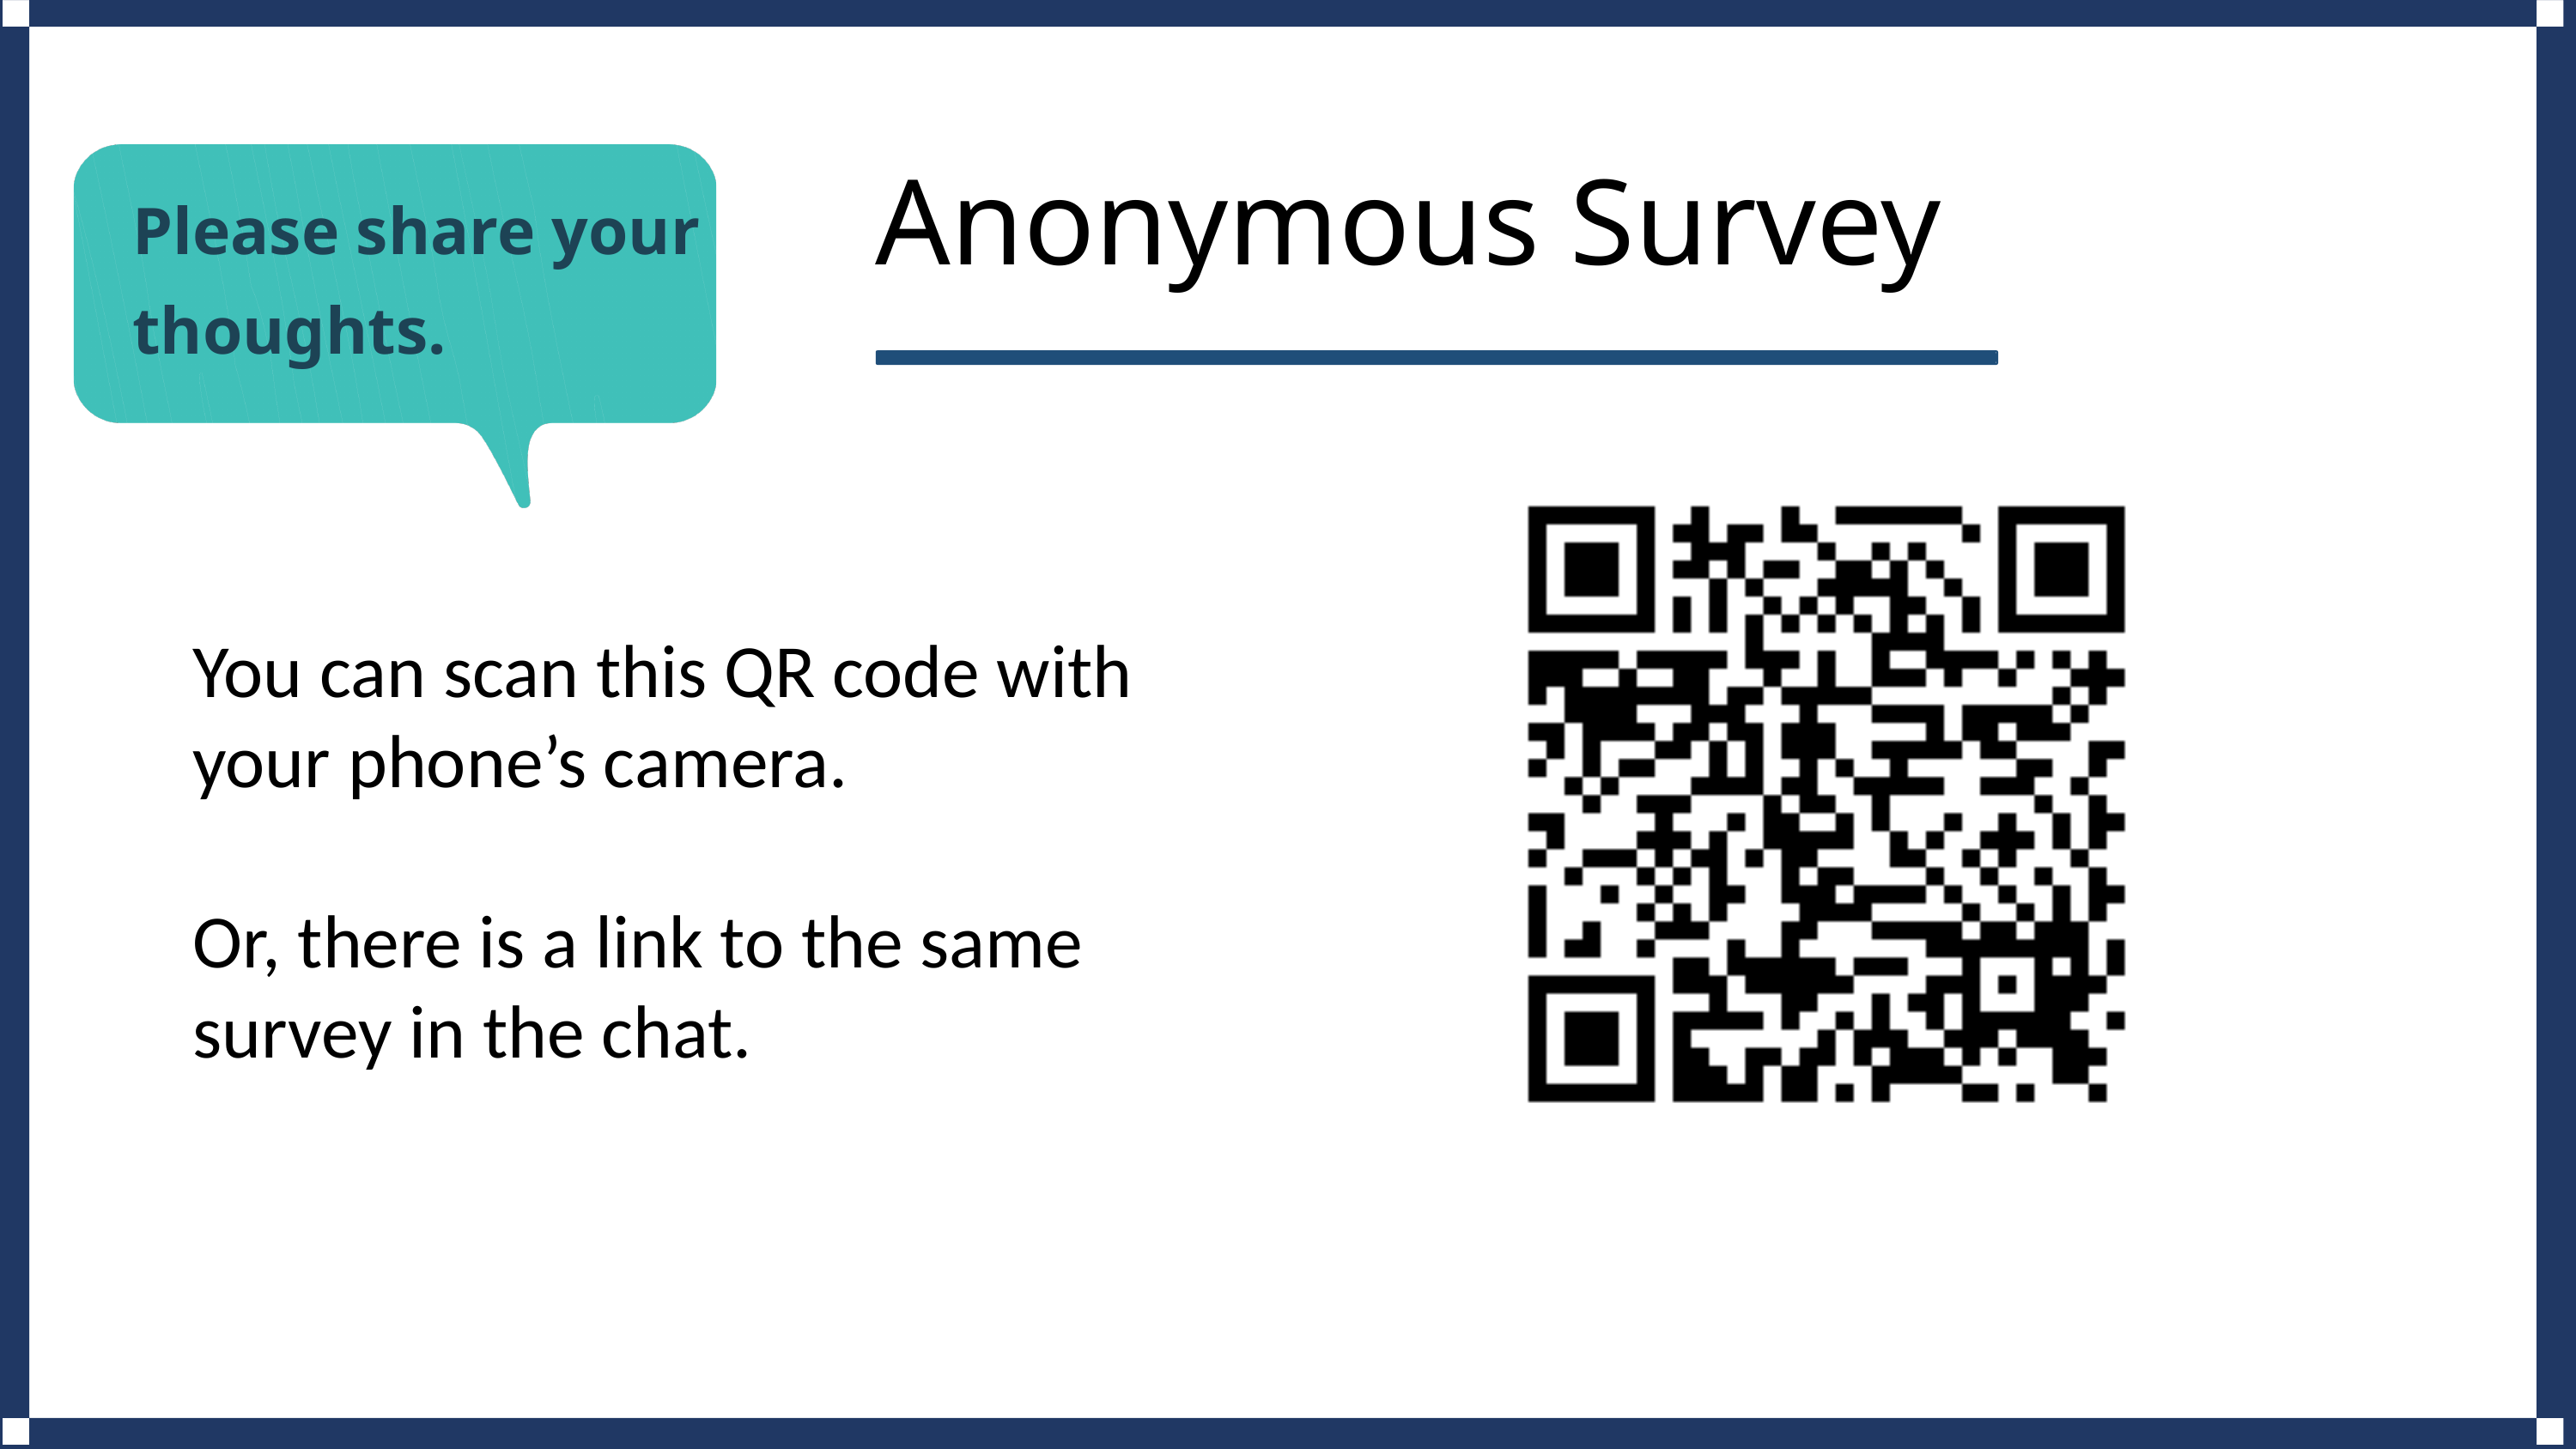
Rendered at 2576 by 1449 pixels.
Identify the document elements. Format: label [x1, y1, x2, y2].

text_box [875, 349, 1999, 366]
picture [1451, 429, 2204, 1182]
text_box [0, 0, 2576, 1449]
text_box [73, 144, 738, 511]
